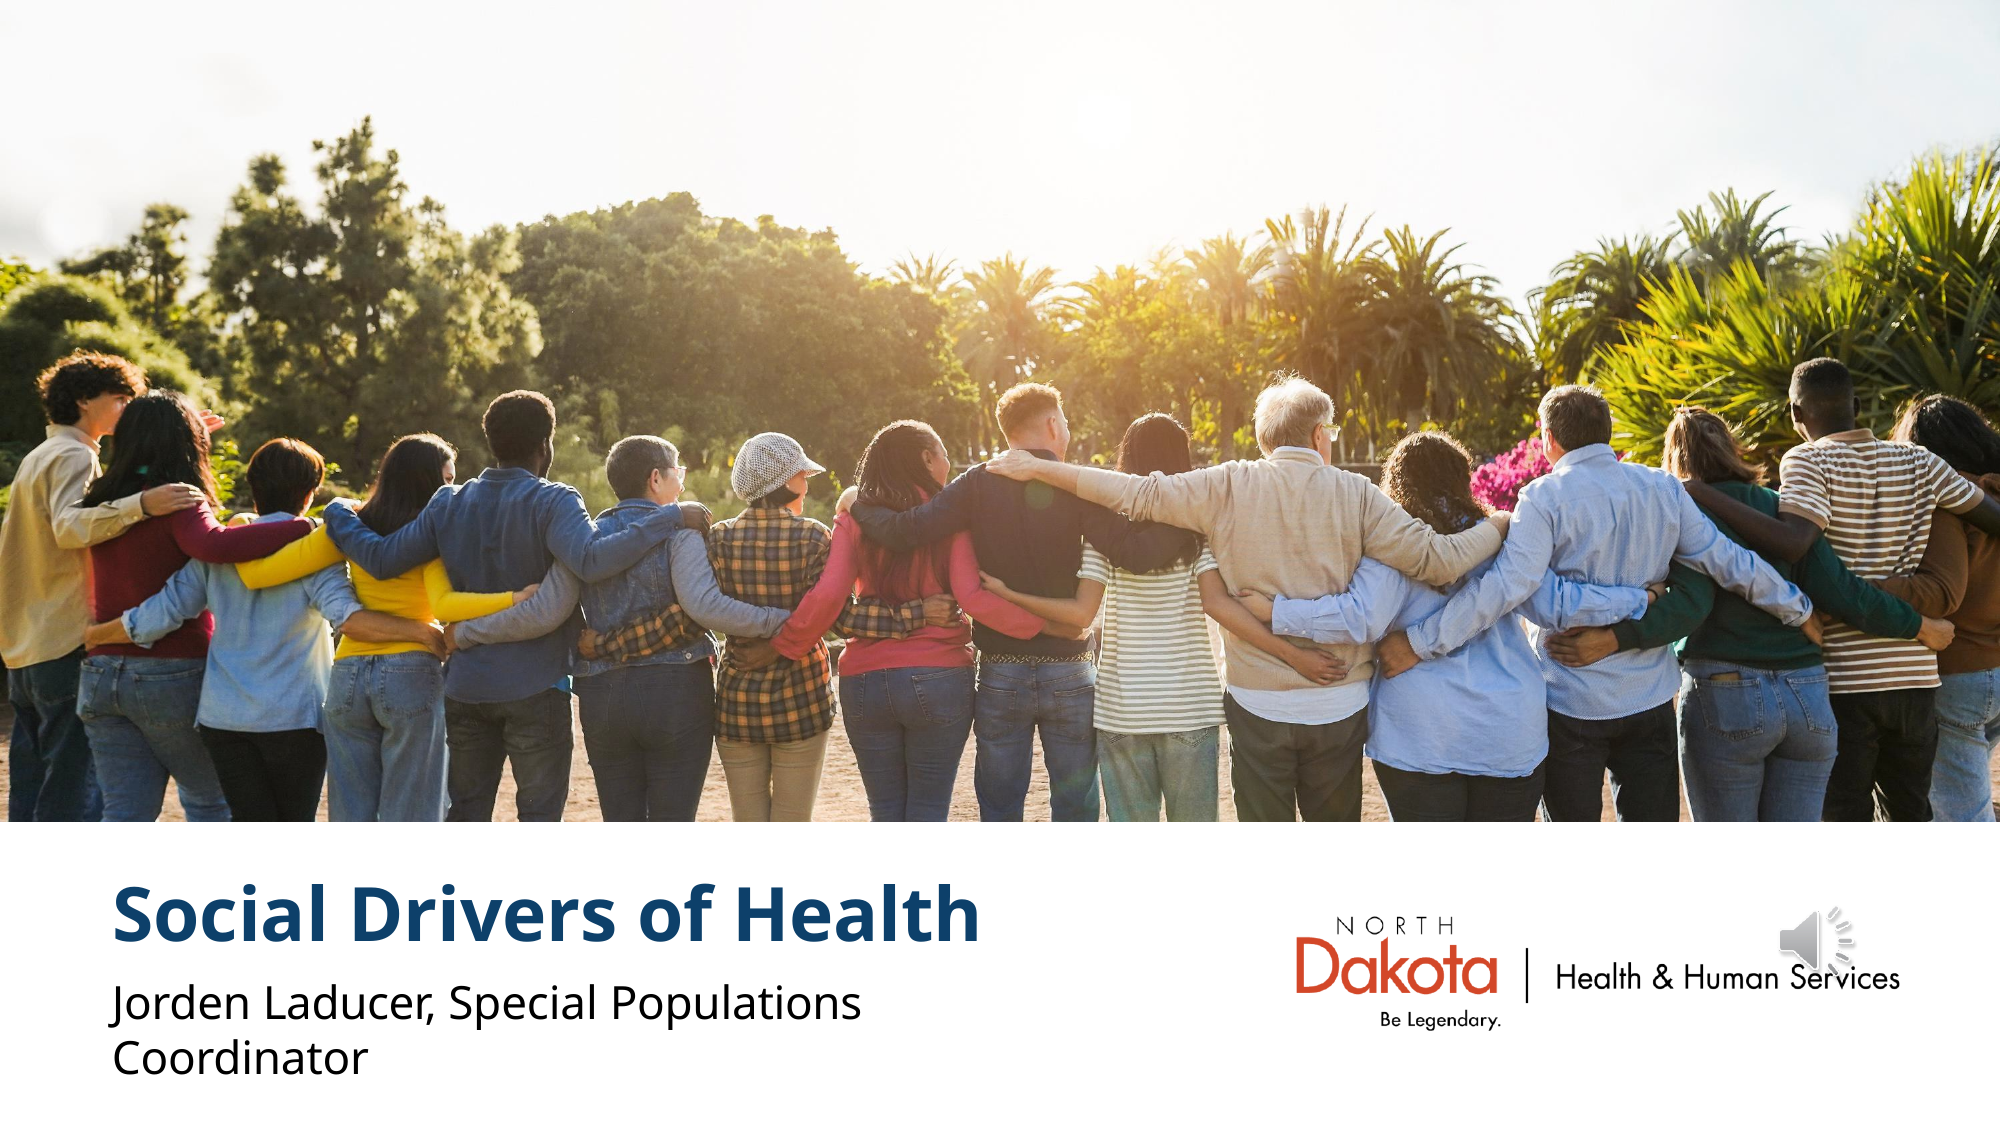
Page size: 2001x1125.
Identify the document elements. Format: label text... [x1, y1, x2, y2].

text_box [0, 0, 2000, 822]
picture [1296, 916, 1900, 1031]
text_box Social Drivers of Health Jorden Laducer, Special Populations Coordinator [109, 835, 1087, 1084]
text_box [1777, 902, 1858, 983]
